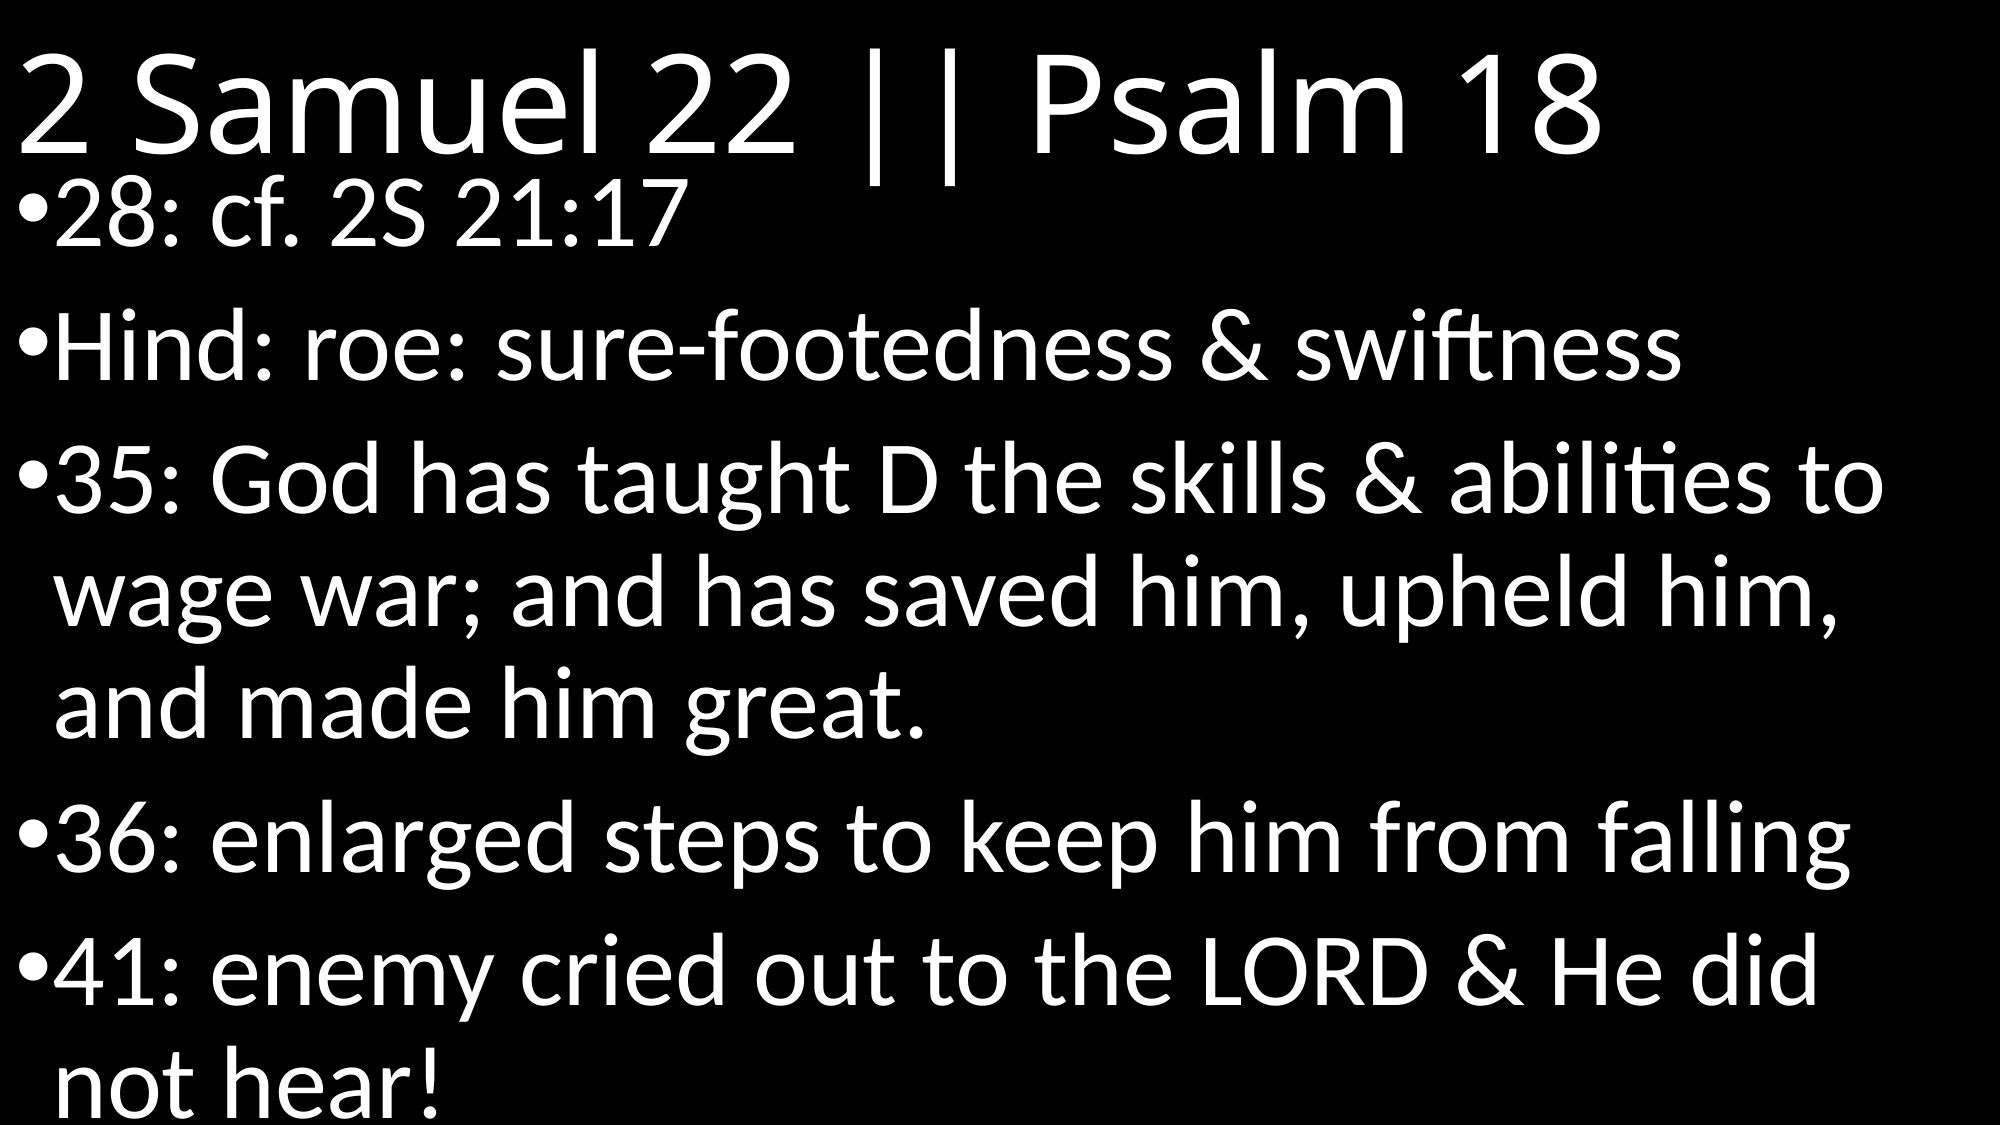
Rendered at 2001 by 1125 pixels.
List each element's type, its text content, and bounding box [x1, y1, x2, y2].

list 28: cf. 2S 21:17 Hind: roe: sure-footedness & swiftness 35: God has taught D the skills & abilities to wage war; and has saved him, upheld him, and made him great. 36: enlarged steps to keep him from falling 41: enemy cried out to the Lord & He did not hear! [0, 149, 2000, 1125]
title 2 Samuel 22 || Psalm 18 [0, 0, 2000, 149]
